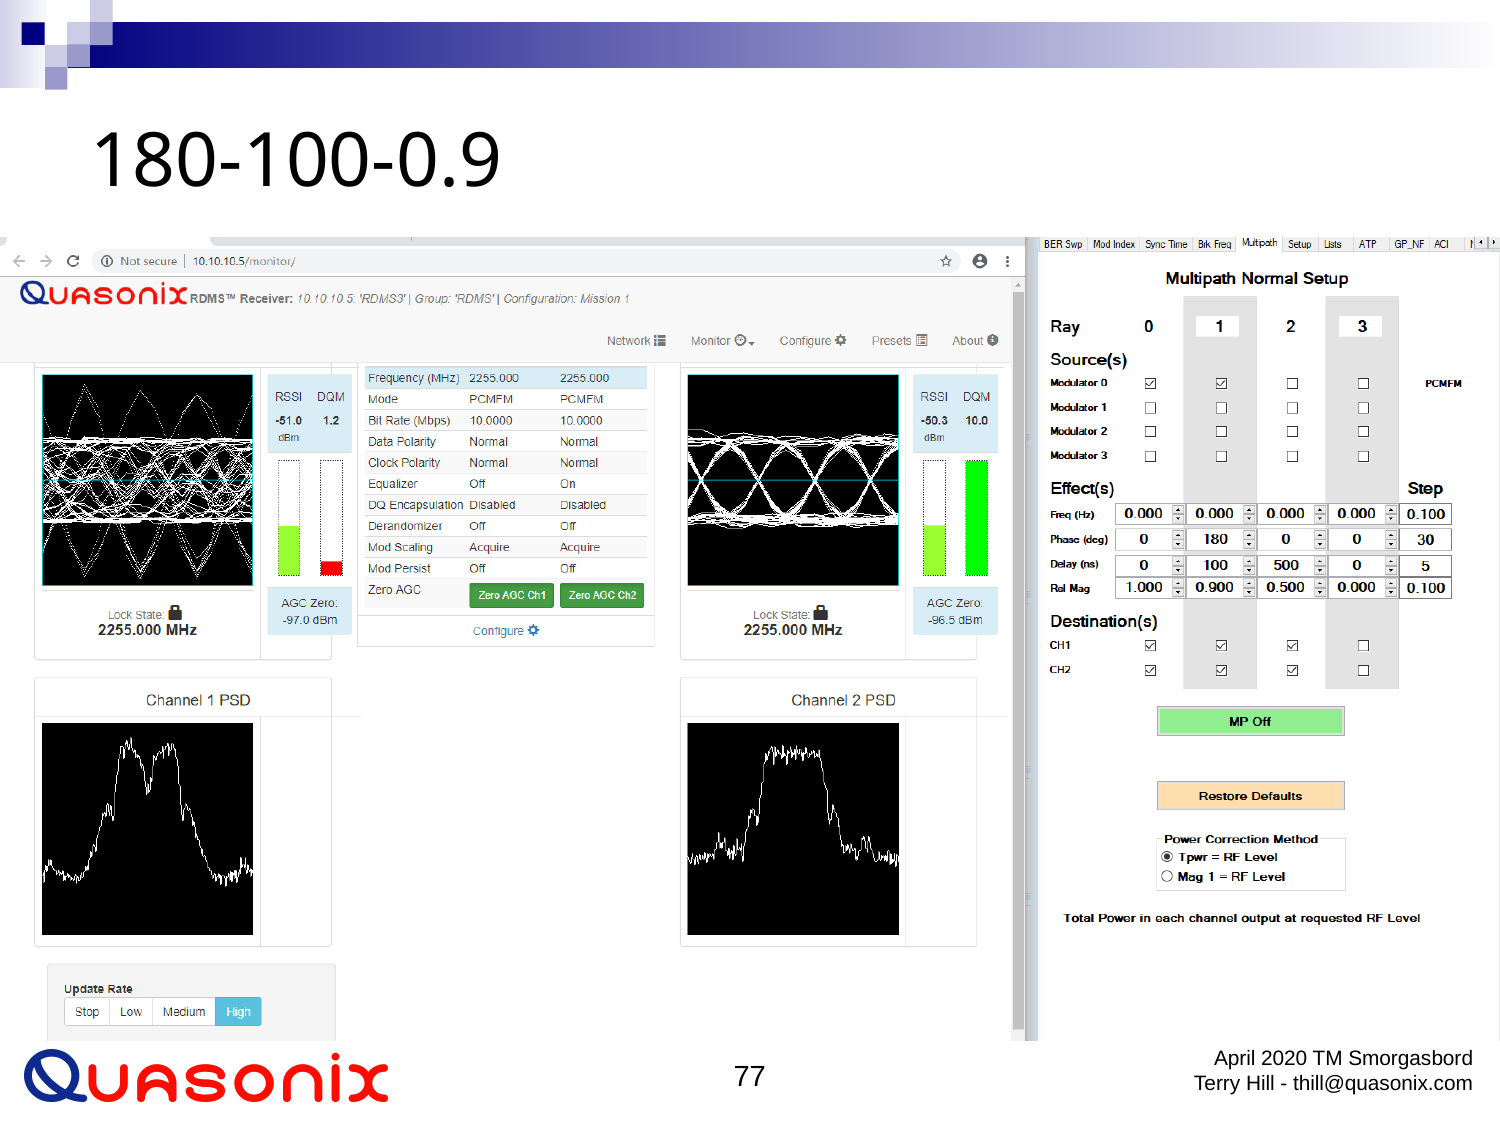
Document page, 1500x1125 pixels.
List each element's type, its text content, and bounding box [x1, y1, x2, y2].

picture [0, 237, 1500, 1041]
title 180-100-0.9 [75, 62, 1425, 235]
picture [24, 1049, 388, 1102]
